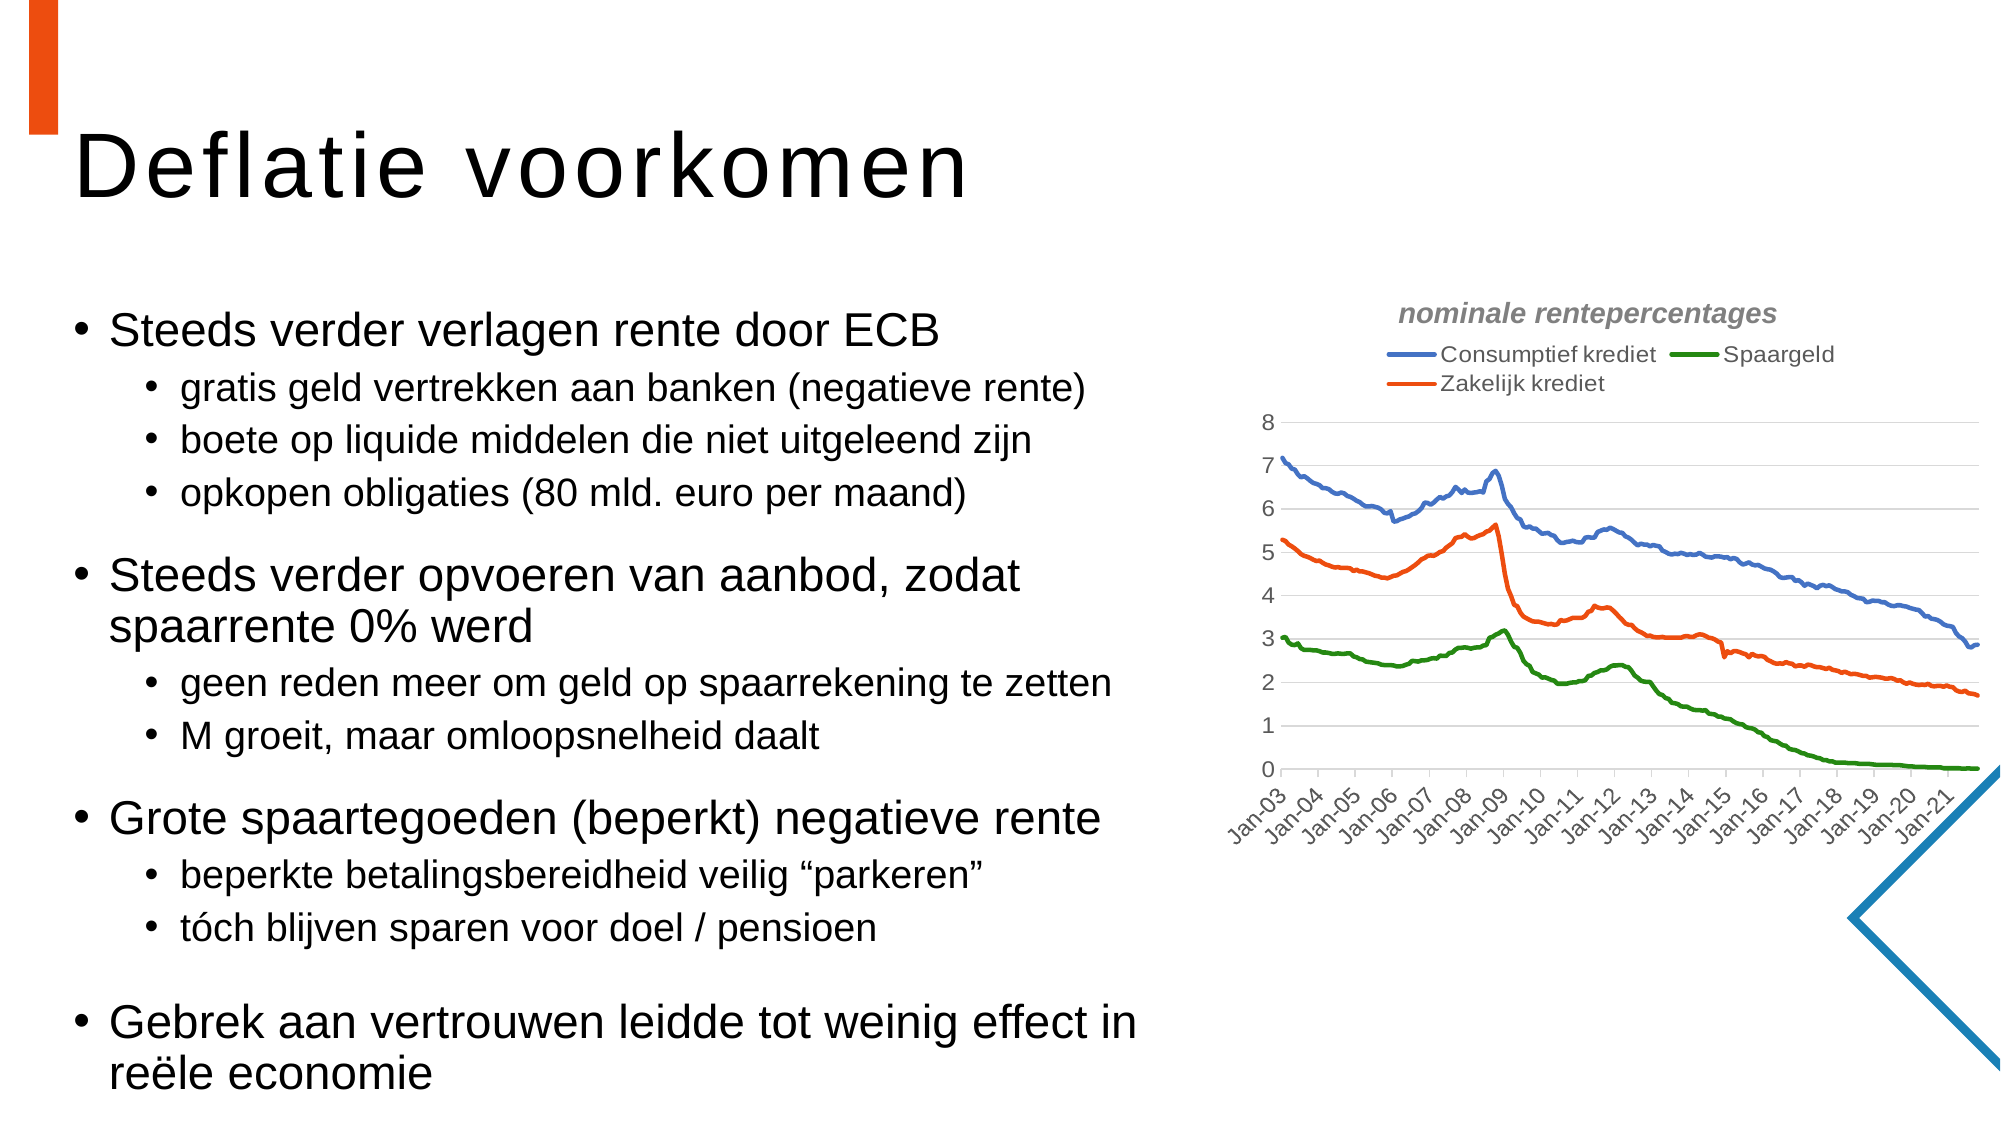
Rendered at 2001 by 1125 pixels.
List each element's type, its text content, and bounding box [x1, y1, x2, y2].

list Steeds verder verlagen rente door ECB gratis geld vertrekken aan banken (negatieve rente) boete op liquide middelen die niet uitgeleend zijn opkopen obligaties (80 mld. euro per maand) Steeds verder opvoeren van aanbod, zodat spaarrente 0% werd geen reden meer om geld op spaarrekening te zetten M groeit, maar omloopsnelheid daalt Grote spaartegoeden (beperkt) negatieve rente beperkte betalingsbereidheid veilig “parkeren” tóch blijven sparen voor doel / pensioen Gebrek aan vertrouwen leidde tot weinig effect in reële economie [58, 298, 1221, 1112]
title Deflatie voorkomen [58, 58, 1950, 277]
chart [1220, 326, 1981, 850]
text_box nominale rentepercentages [1383, 287, 1794, 326]
